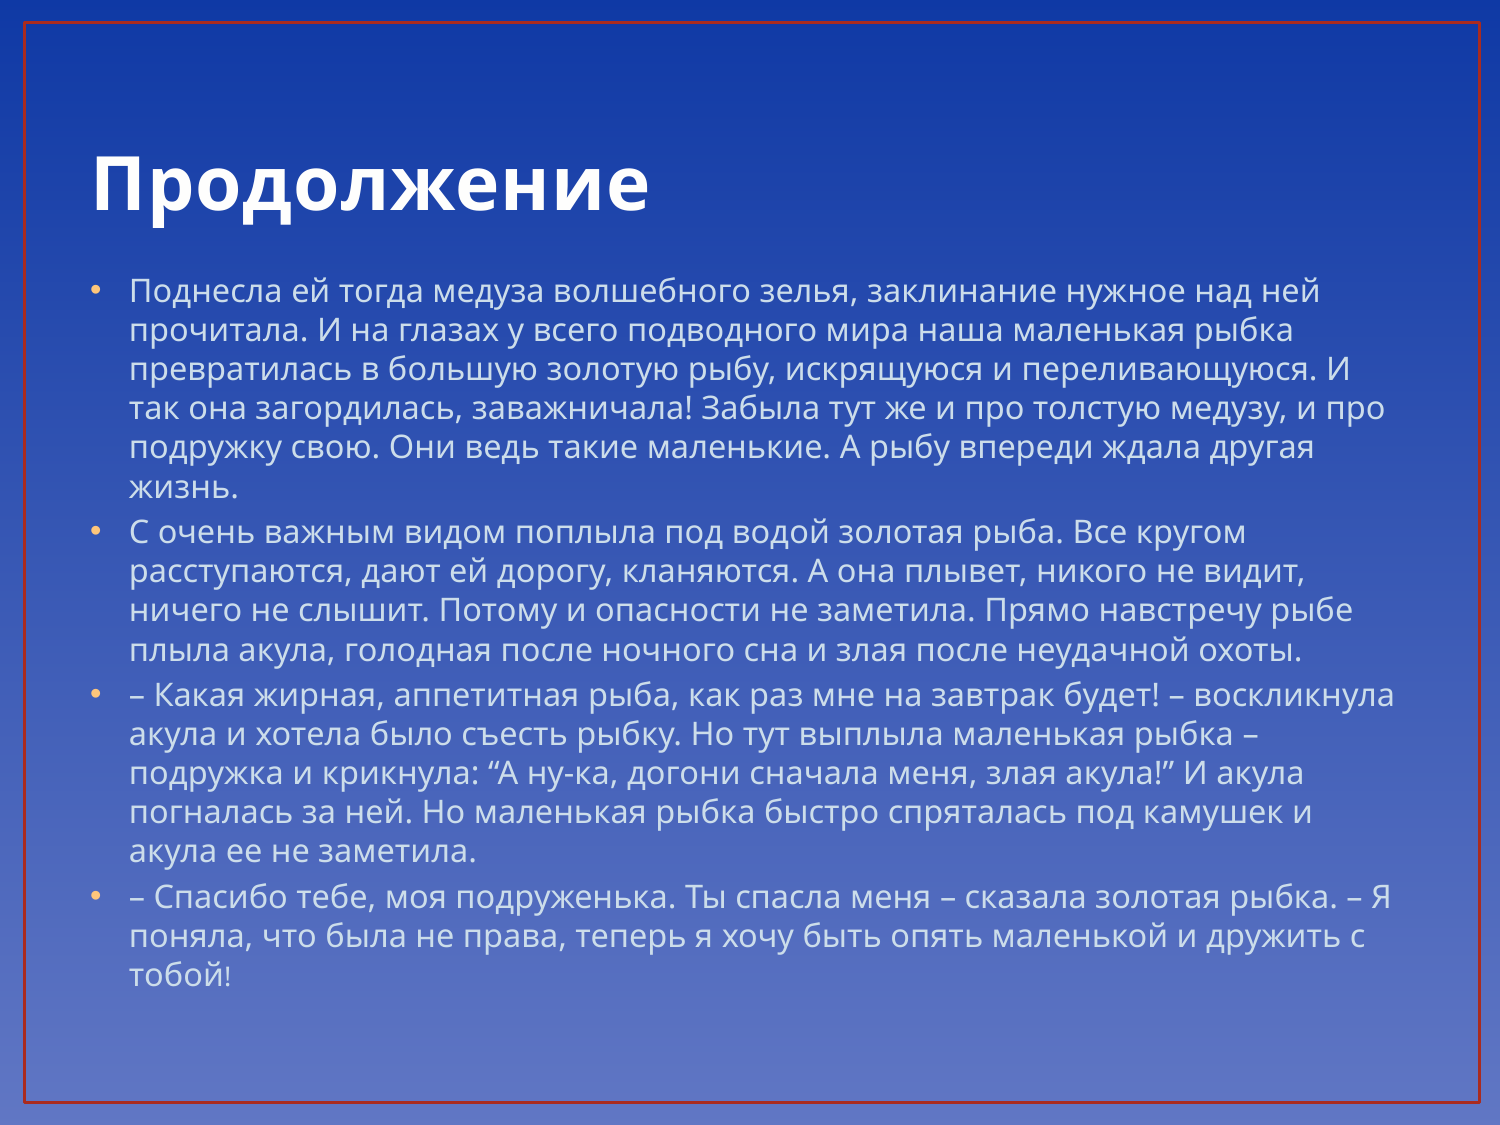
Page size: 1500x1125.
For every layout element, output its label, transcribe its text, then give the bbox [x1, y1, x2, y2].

list Поднесла ей тогда медуза волшебного зелья, заклинание нужное над ней прочитала. И на глазах у всего подводного мира наша маленькая рыбка превратилась в большую золотую рыбу, искрящуюся и переливающуюся. И так она загордилась, заважничала! Забыла тут же и про толстую медузу, и про подружку свою. Они ведь такие маленькие. А рыбу впереди ждала другая жизнь. С очень важным видом поплыла под водой золотая рыба. Все кругом расступаются, дают ей дорогу, кланяются. А она плывет, никого не видит, ничего не слышит. Потому и опасности не заметила. Прямо навстречу рыбе плыла акула, голодная после ночного сна и злая после неудачной охоты. – Какая жирная, аппетитная рыба, как раз мне на завтрак будет! – воскликнула акула и хотела было съесть рыбку. Но тут выплыла маленькая рыбка – подружка и крикнула: “А ну-ка, догони сначала меня, злая акула!” И акула погналась за ней. Но маленькая рыбка быстро спряталась под камушек и акула ее не заметила. – Спасибо тебе, моя подруженька. Ты спасла меня – сказала золотая рыбка. – Я поняла, что была не права, теперь я хочу быть опять маленькой и дружить с тобой! [75, 262, 1425, 1005]
title Продолжение [75, 45, 1425, 233]
